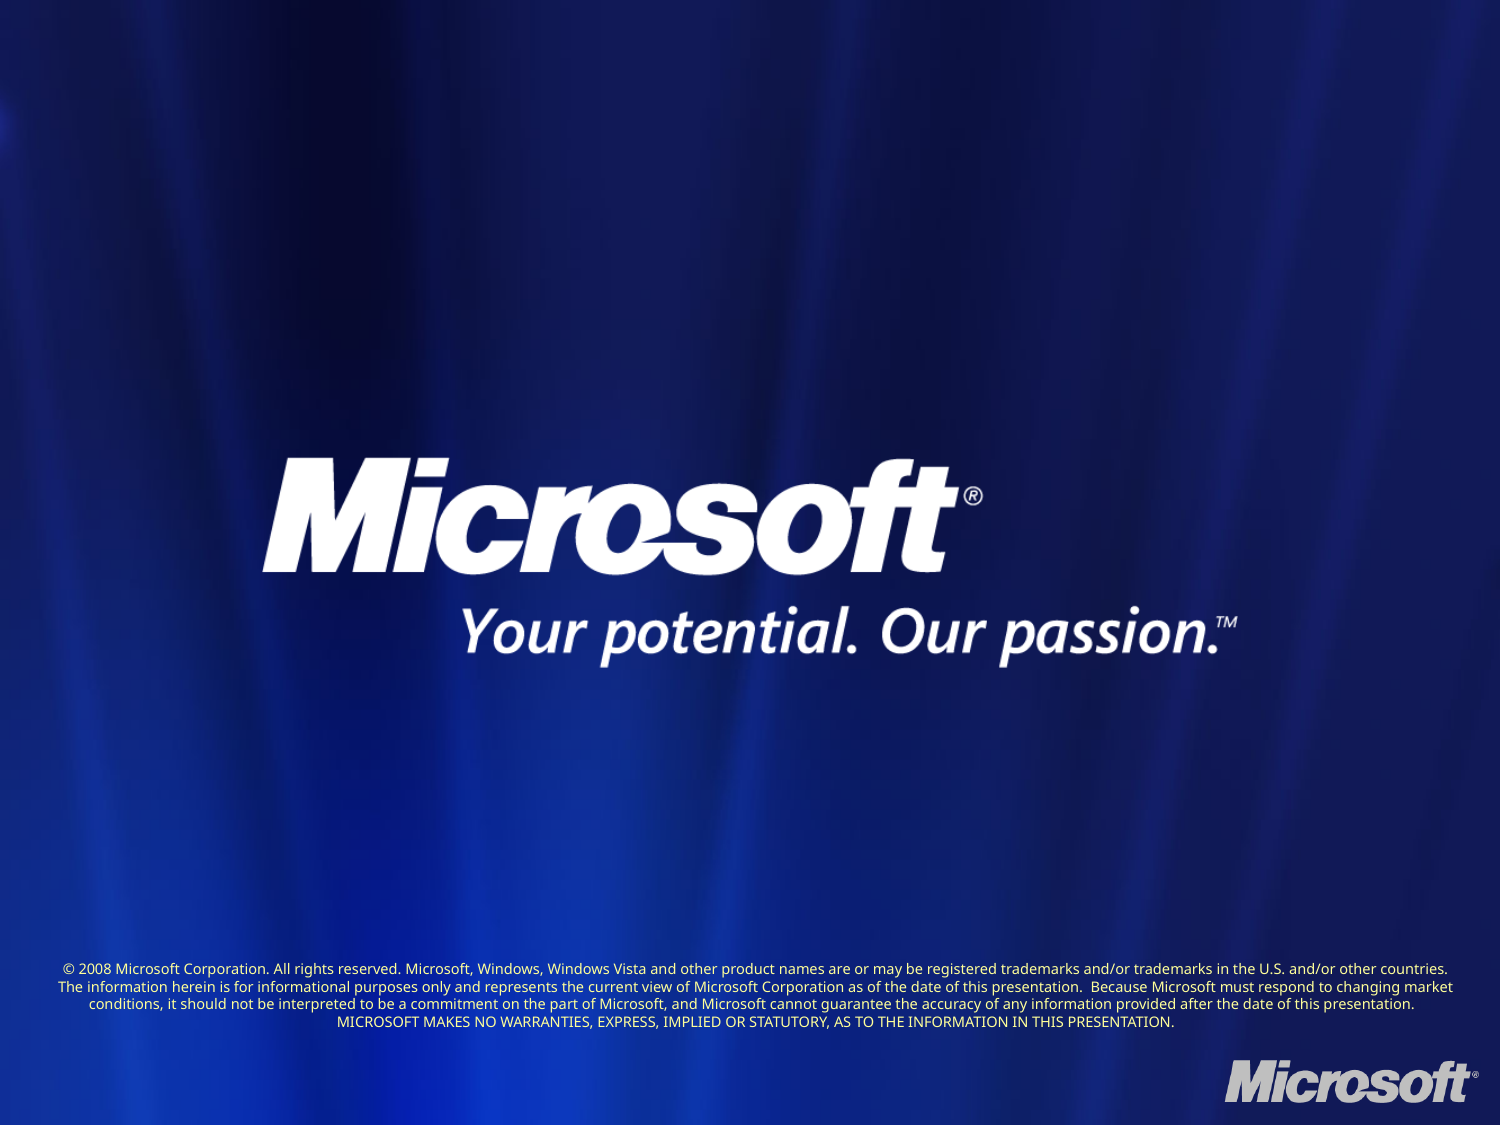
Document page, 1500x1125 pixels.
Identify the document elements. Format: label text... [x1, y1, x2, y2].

text_box © 2008 Microsoft Corporation. All rights reserved. Microsoft, Windows, Windows Vista and other product names are or may be registered trademarks and/or trademarks in the U.S. and/or other countries. The information herein is for informational purposes only and represents the current view of Microsoft Corporation as of the date of this presentation. Because Microsoft must respond to changing market conditions, it should not be interpreted to be a commitment on the part of Microsoft, and Microsoft cannot guarantee the accuracy of any information provided after the date of this presentation. MICROSOFT MAKES NO WARRANTIES, EXPRESS, IMPLIED OR STATUTORY, AS TO THE INFORMATION IN THIS PRESENTATION. [34, 952, 1478, 1038]
picture [0, 0, 1500, 1125]
